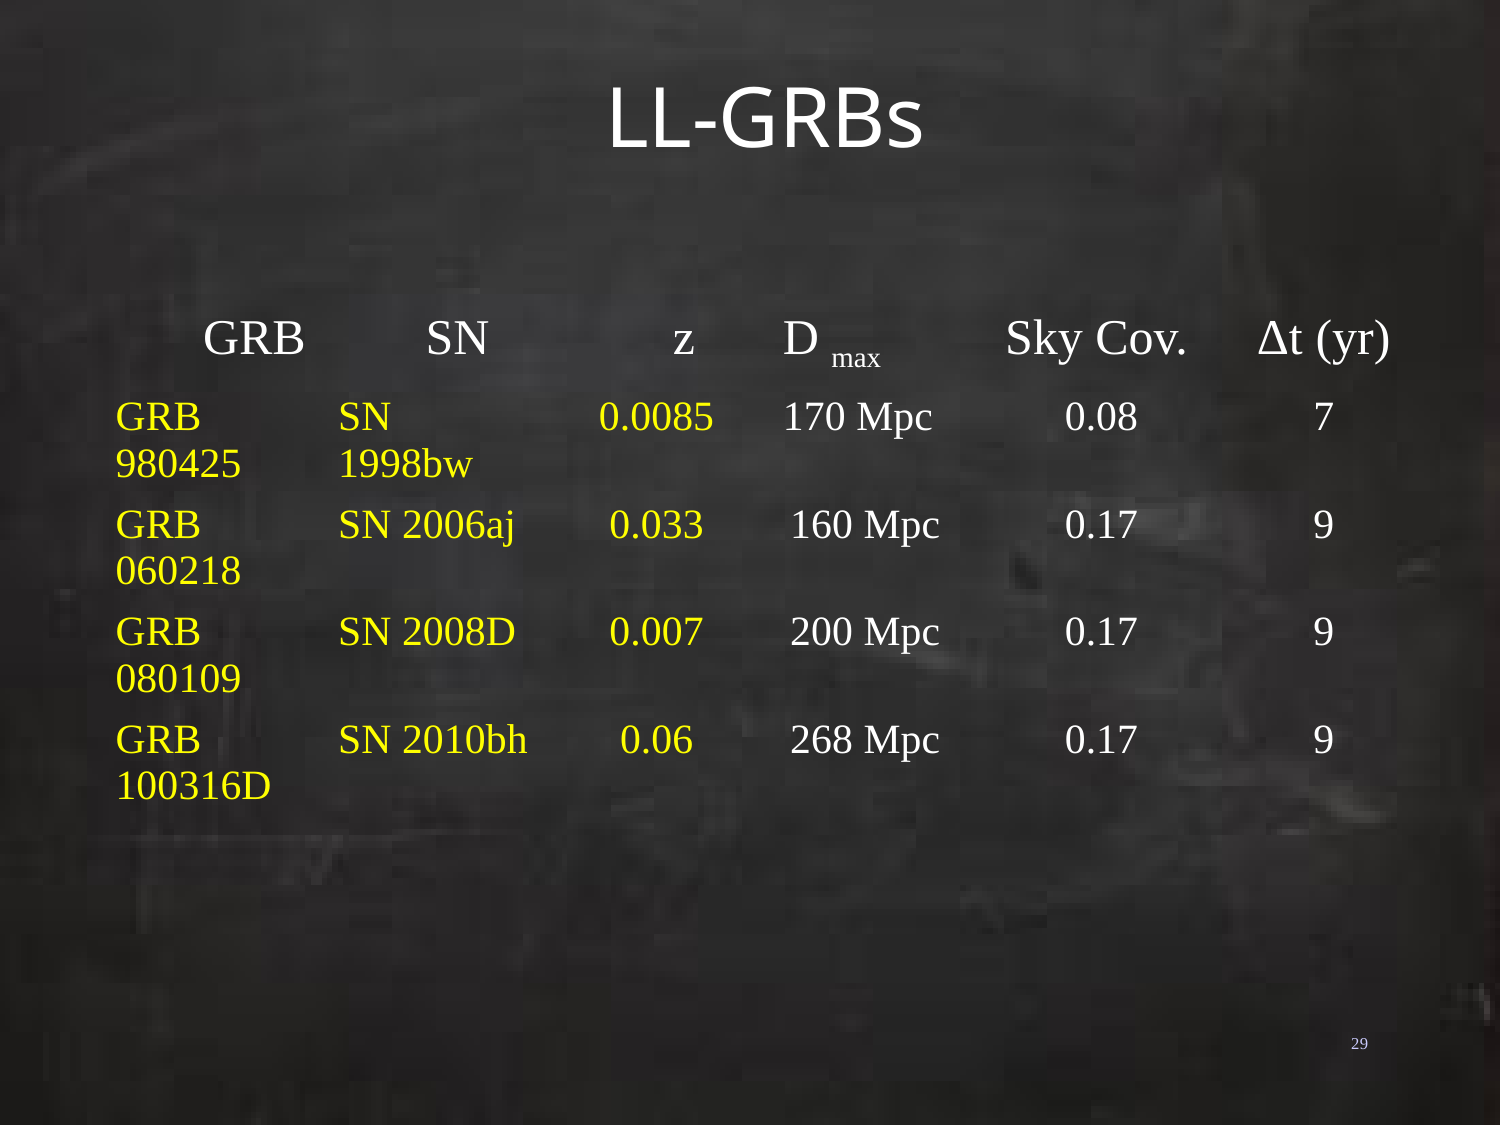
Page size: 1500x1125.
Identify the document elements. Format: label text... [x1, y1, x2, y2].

table_cell 0.17 [990, 494, 1213, 601]
table_cell 0.08 [990, 386, 1213, 494]
table_cell 170 Mpc [768, 386, 990, 494]
table_cell 9 [1213, 709, 1435, 816]
table_cell SN 1998bw [323, 386, 545, 494]
table_cell 0.0085 [545, 386, 768, 494]
slide_number 29 [1074, 1025, 1388, 1100]
table_cell GRB 060218 [101, 494, 323, 601]
table_cell SN 2006aj [323, 494, 545, 601]
table_cell 0.007 [545, 601, 768, 709]
table_header Sky Cov. [990, 303, 1213, 386]
title LL-GRBs [53, 20, 1489, 209]
table_cell 9 [1213, 601, 1435, 709]
table_cell 0.17 [990, 601, 1213, 709]
table_cell 7 [1213, 386, 1435, 494]
table_cell GRB 080109 [101, 601, 323, 709]
table_cell 200 Mpc [768, 601, 990, 709]
table_cell 0.033 [545, 494, 768, 601]
table_header D max [768, 303, 990, 386]
table_header SN [323, 303, 545, 386]
table_header Δt (yr) [1213, 303, 1435, 386]
picture [0, 0, 1500, 1125]
table_cell GRB 100316D [101, 709, 323, 816]
table_header GRB [101, 303, 323, 386]
table_header z [545, 303, 768, 386]
table_cell GRB 980425 [101, 386, 323, 494]
table_cell 9 [1213, 494, 1435, 601]
table_cell 160 Mpc [768, 494, 990, 601]
table_cell 268 Mpc [768, 709, 990, 816]
table_cell SN 2008D [323, 601, 545, 709]
table_cell 0.17 [990, 709, 1213, 816]
table_cell SN 2010bh [323, 709, 545, 816]
table_cell 0.06 [545, 709, 768, 816]
